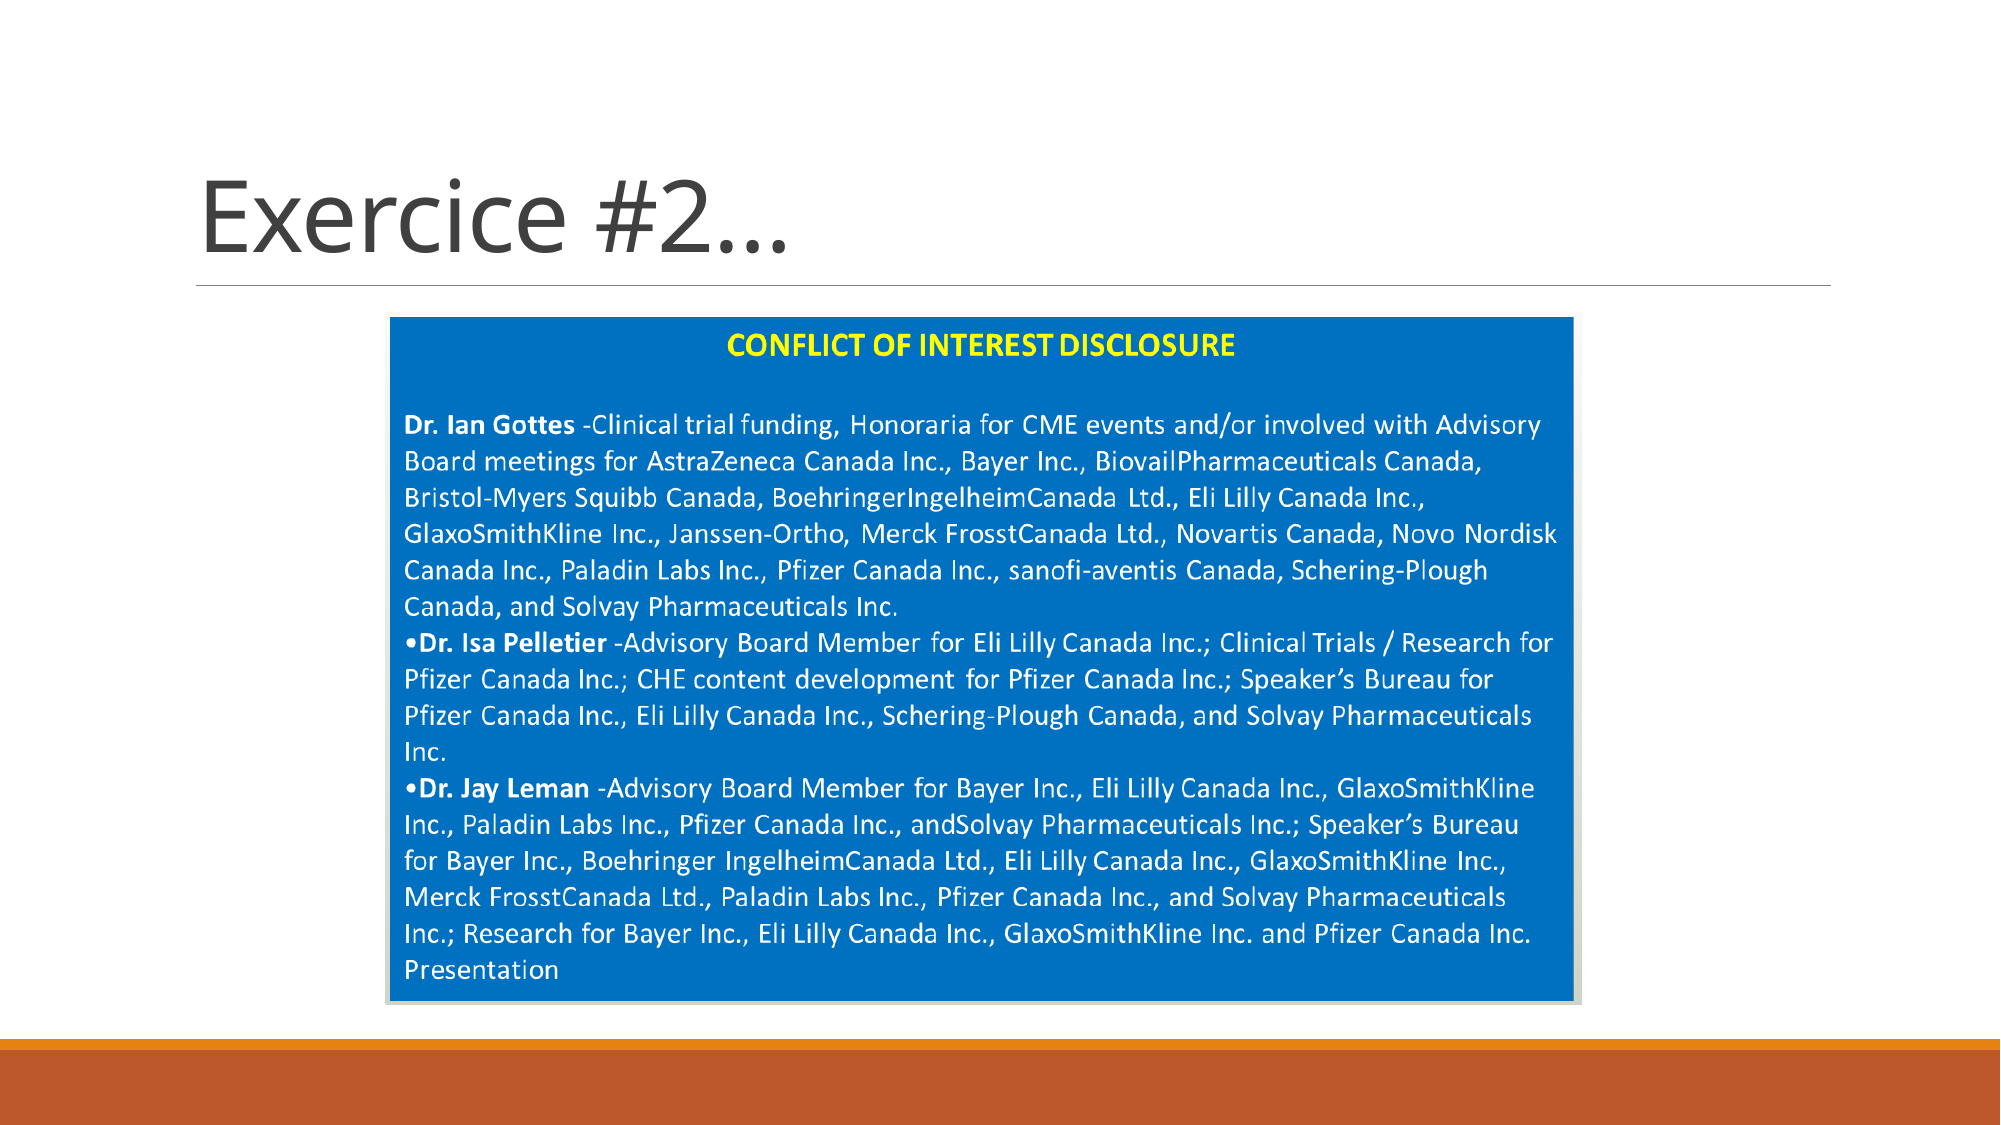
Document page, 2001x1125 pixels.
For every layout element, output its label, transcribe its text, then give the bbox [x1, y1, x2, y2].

picture [385, 311, 1583, 1006]
title Exercice #2… [182, 42, 1833, 281]
